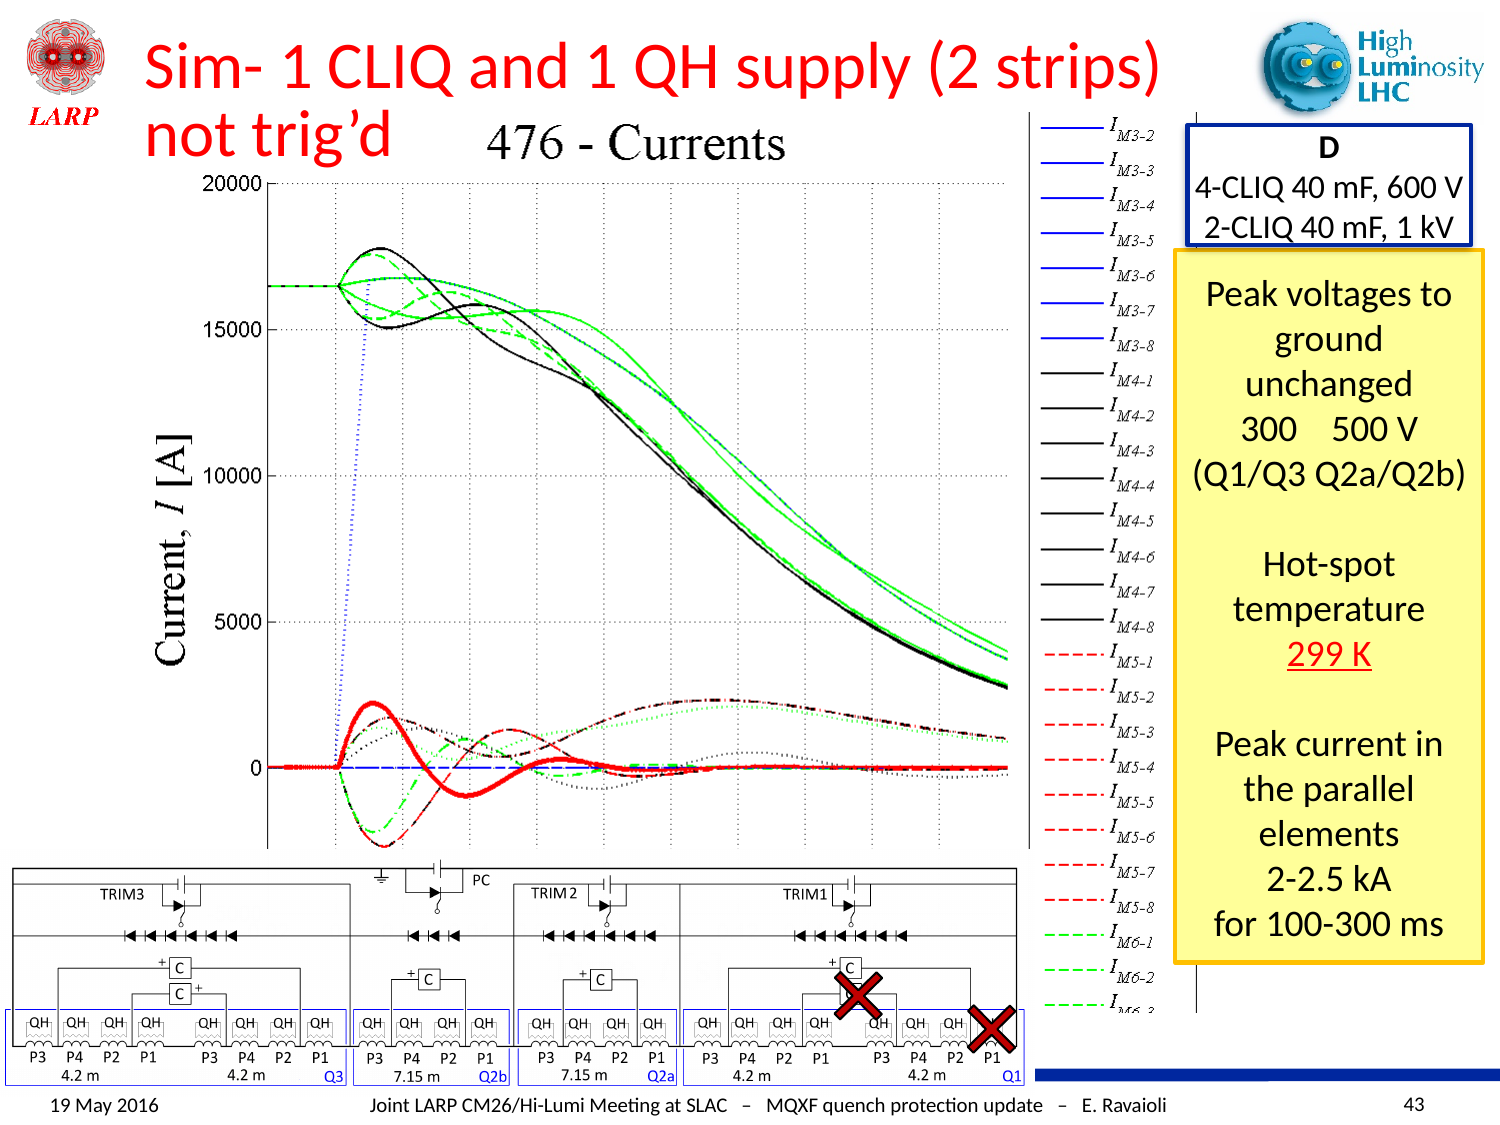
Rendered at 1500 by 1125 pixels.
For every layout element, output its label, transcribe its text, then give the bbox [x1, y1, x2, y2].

text_box Peak voltages to ground unchanged 300 500 V (Q1/Q3 Q2a/Q2b) Hot-spot temperature 299 K Peak current in the parallel elements 2-2.5 kA for 100-300 ms [1316, 248, 1485, 965]
picture [24, 19, 106, 126]
text_box D 4-CLIQ 40 mF, 600 V 2-CLIQ 40 mF, 1 kV [1316, 135, 1471, 246]
picture [0, 12, 1484, 1097]
text_box Sim- 1 CLIQ and 1 QH supply (2 strips) not trig’d [129, 27, 1244, 110]
